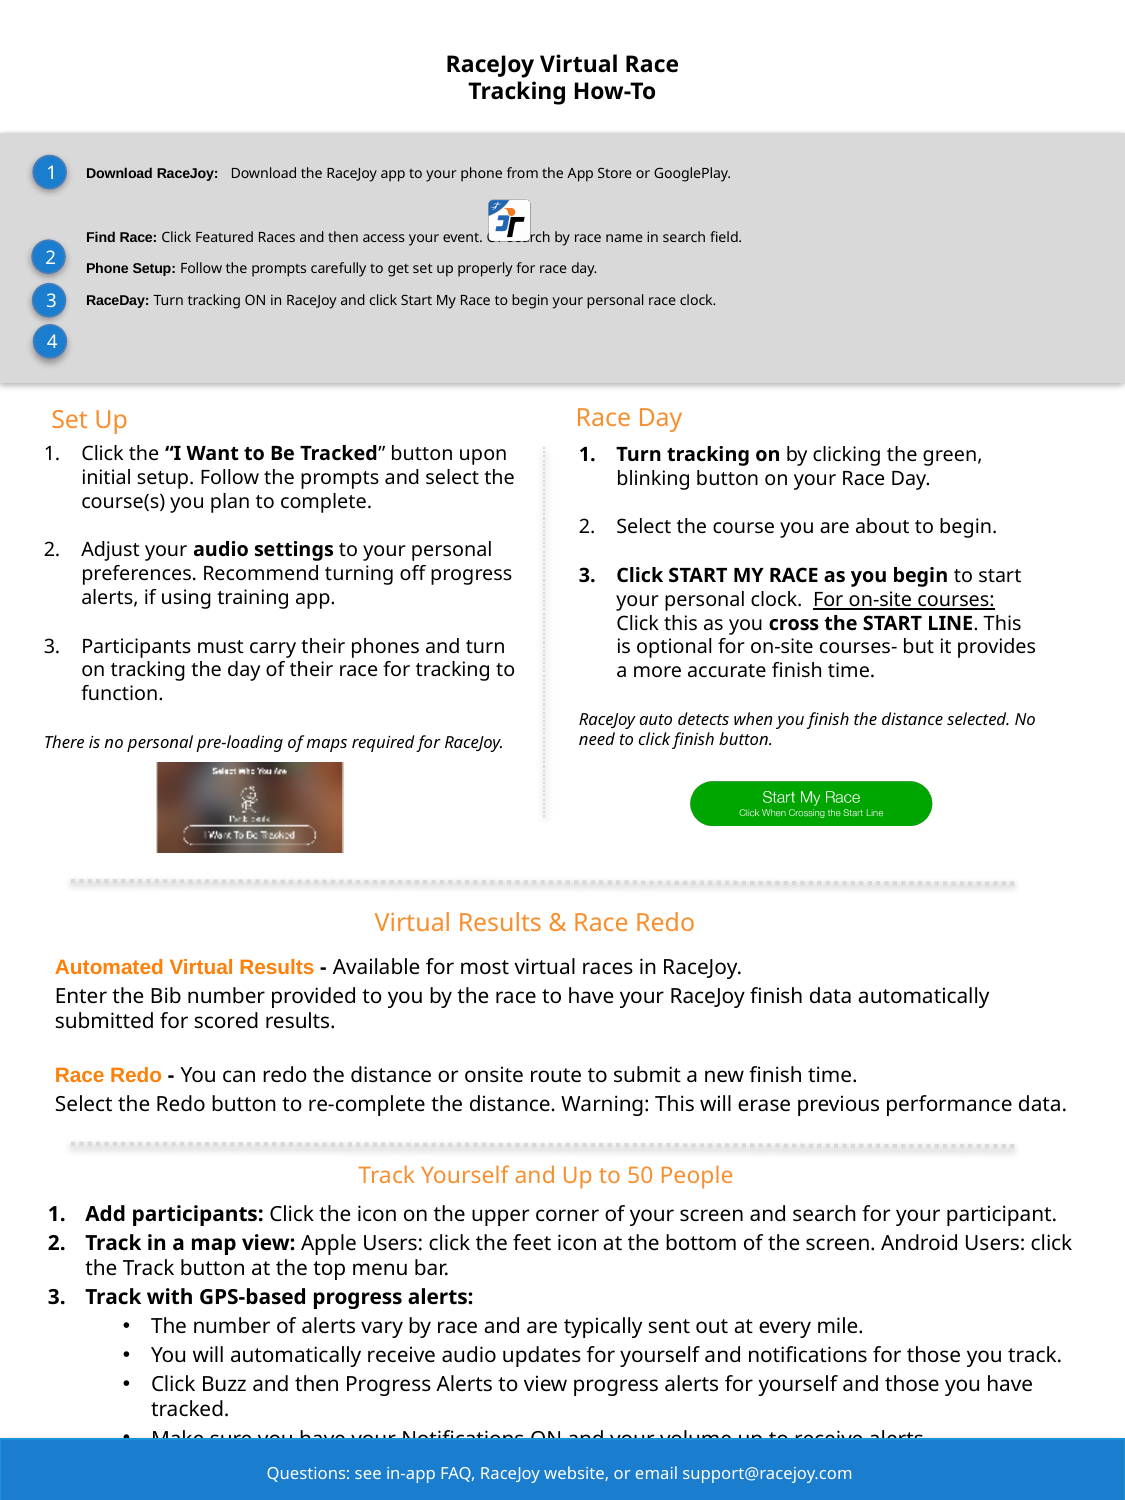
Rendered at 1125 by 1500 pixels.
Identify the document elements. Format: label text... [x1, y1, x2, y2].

picture [487, 199, 532, 242]
list Download RaceJoy: Download the RaceJoy app to your phone from the App Store or GooglePlay. Find Race: Click Featured Races and then access your event. Or search by race name in search field. Phone Setup: Follow the prompts carefully to get set up properly for race day. RaceDay: Turn tracking ON in RaceJoy and click Start My Race to begin your personal race clock. [70, 145, 1084, 374]
text_box Race Day [560, 394, 698, 439]
text_box 4 [32, 323, 68, 359]
text_box Automated Virtual Results - Available for most virtual races in RaceJoy. Enter the Bib number provided to you by the race to have your RaceJoy finish data automatically submitted for scored results. Race Redo - You can redo the distance or onsite route to submit a new finish time. Select the Redo button to re-complete the distance. Warning: This will erase previous performance data. [40, 946, 1096, 1123]
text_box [951, 880, 1019, 884]
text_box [70, 880, 671, 884]
text_box 2 [31, 239, 66, 275]
text_box Set Up [36, 395, 144, 441]
title RaceJoy Virtual Race Tracking How-To [56, 41, 1069, 113]
text_box 3 [31, 282, 67, 318]
text_box Add participants: Click the icon on the upper corner of your screen and search for your participant. Track in a map view: Apple Users: click the feet icon at the bottom of the screen. Android Users: click the Track button at the top menu bar. Track with GPS-based progress alerts: The number of alerts vary by race and are typically sent out at every mile. You will automatically receive audio updates for yourself and notifications for those you track. Click Buzz and then Progress Alerts to view progress alerts for yourself and those you have tracked. Make sure you have your Notifications ON and your volume up to receive alerts. [33, 1192, 1103, 1437]
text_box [70, 1143, 1019, 1147]
picture [156, 761, 344, 853]
text_box Virtual Results & Race Redo [359, 898, 674, 944]
text_box [0, 132, 1125, 384]
text_box Questions: see in-app FAQ, RaceJoy website, or email support@racejoy.com [0, 1438, 1125, 1500]
text_box 1 [32, 154, 67, 190]
text_box Turn tracking on by clicking the green, blinking button on your Race Day. Select the course you are about to begin. Click START MY RACE as you begin to start your personal clock. For on-site courses: Click this as you cross the START LINE. This is optional for on-site courses- but it provides a more accurate finish time. RaceJoy auto detects when you finish the distance selected. No need to click finish button. [564, 434, 1053, 802]
text_box Track Yourself and Up to 50 People [343, 1156, 811, 1196]
picture [676, 669, 946, 938]
text_box Click the “I Want to Be Tracked” button upon initial setup. Follow the prompts and select the course(s) you plan to complete. Adjust your audio settings to your personal preferences. Recommend turning off progress alerts, if using training app. Participants must carry their phones and turn on tracking the day of their race for tracking to function. There is no personal pre-loading of maps required for RaceJoy. [29, 433, 545, 805]
